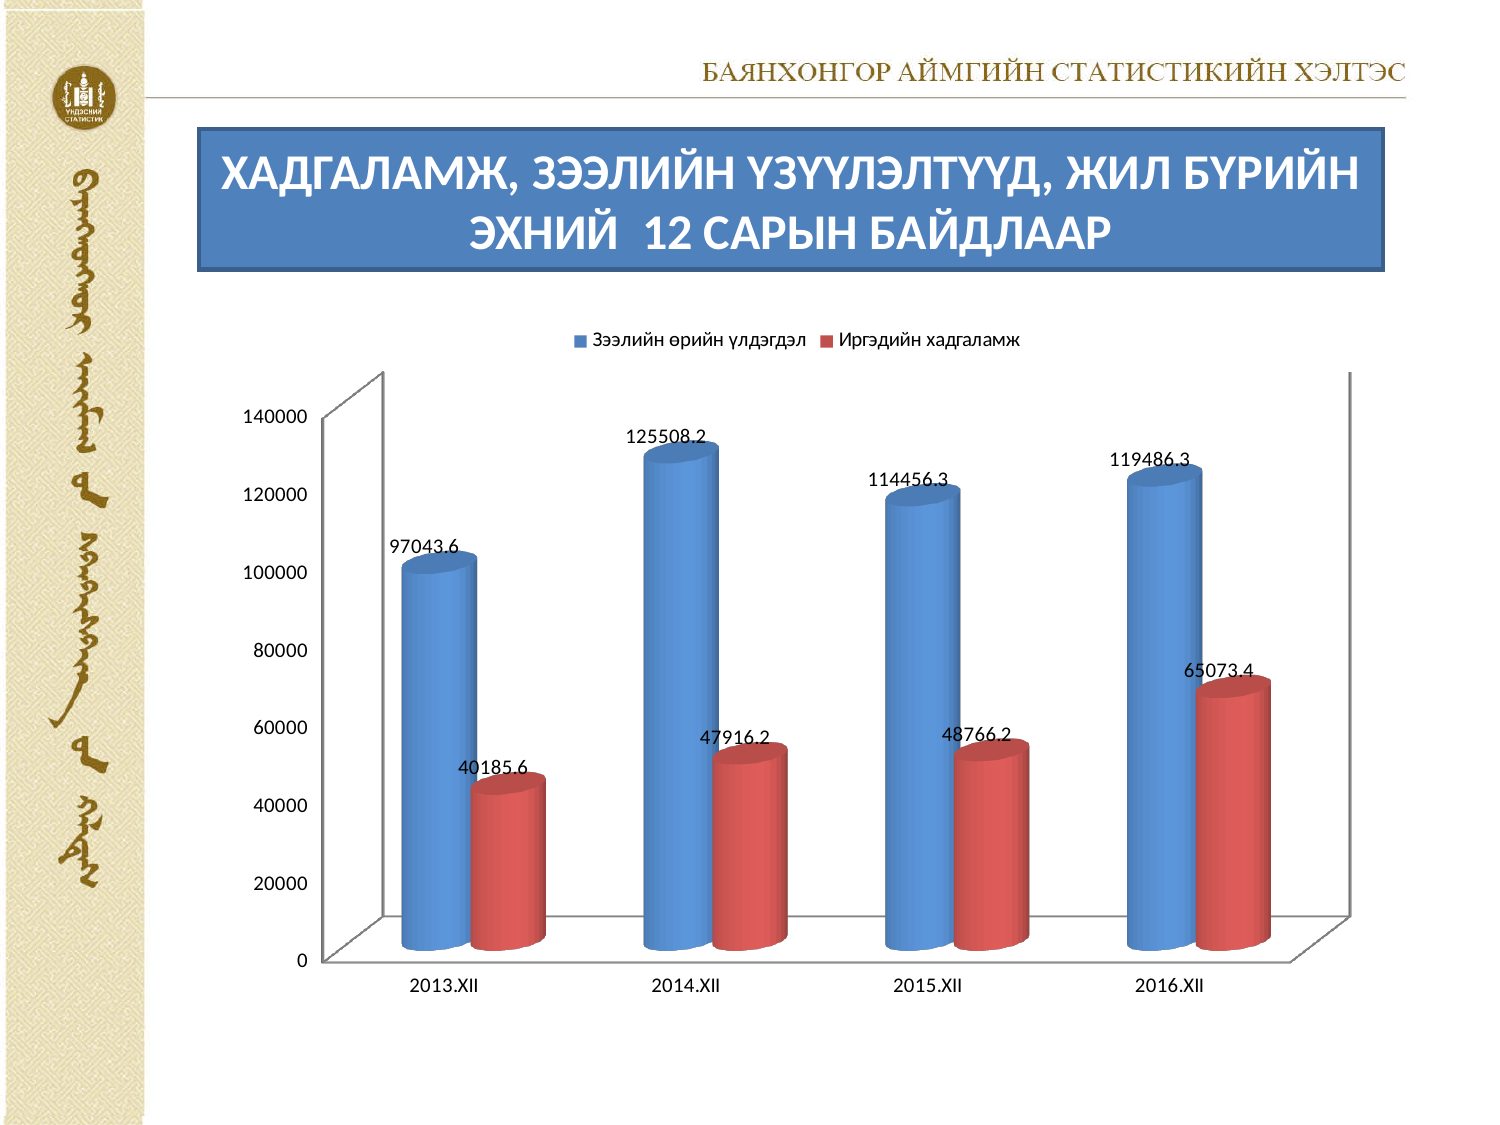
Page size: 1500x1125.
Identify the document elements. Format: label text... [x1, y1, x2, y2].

title ХАДГАЛАМЖ, ЗЭЭЛИЙН ҮЗҮҮЛЭЛТҮҮД, ЖИЛ БҮРИЙН ЭХНИЙ 12 САРЫН БАЙДЛААР [197, 127, 1385, 272]
picture [0, 0, 1500, 1125]
chart [206, 314, 1389, 1012]
